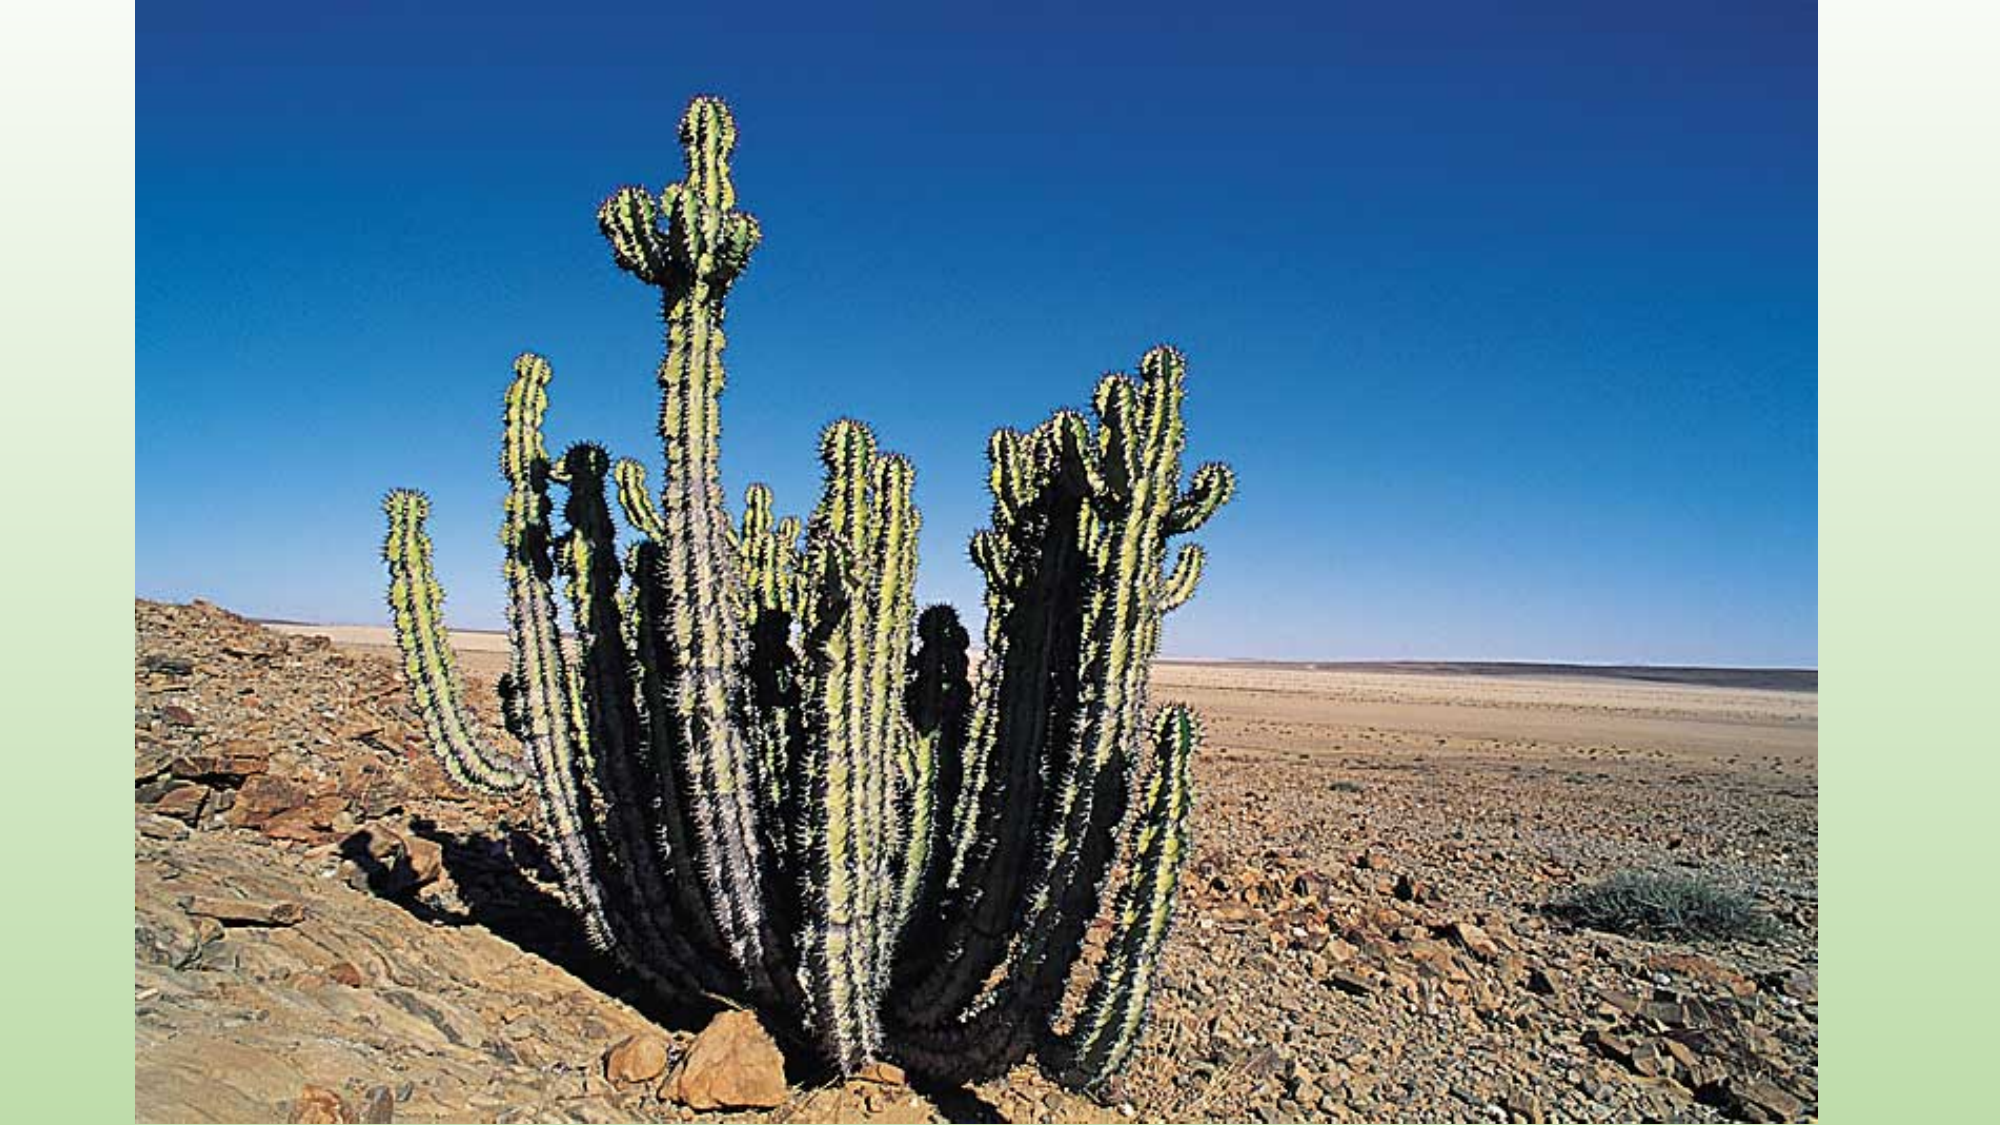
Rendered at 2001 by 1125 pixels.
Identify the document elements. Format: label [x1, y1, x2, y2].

picture [134, 0, 1818, 1124]
